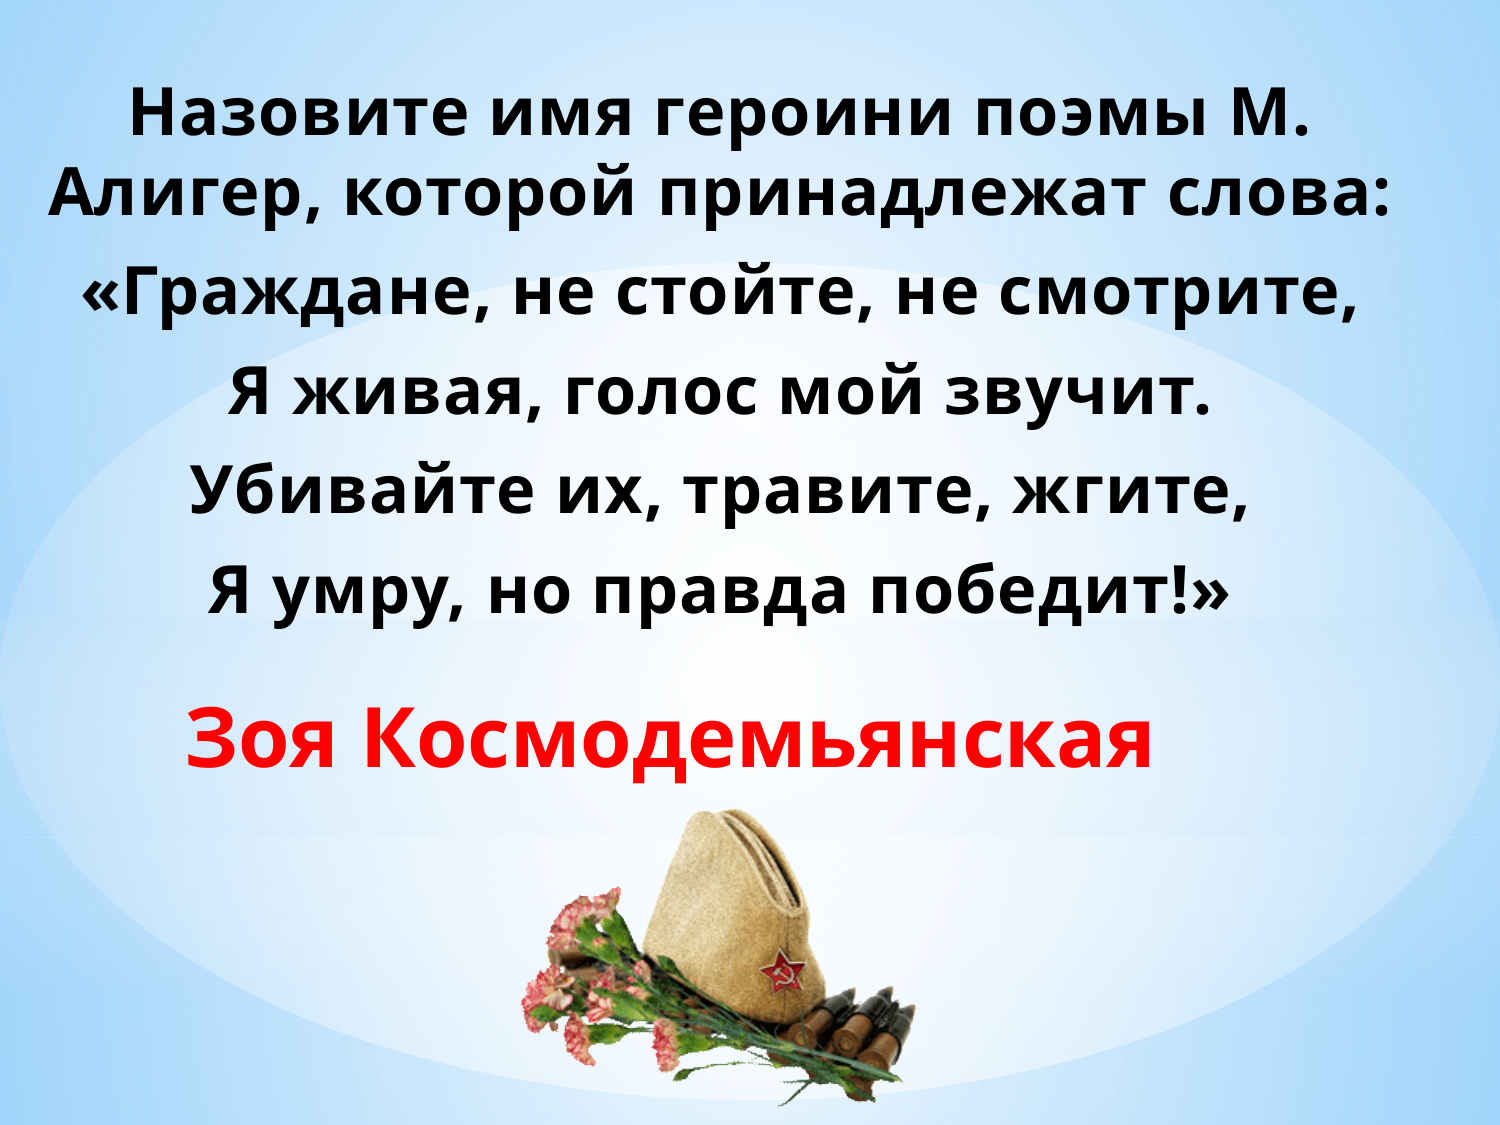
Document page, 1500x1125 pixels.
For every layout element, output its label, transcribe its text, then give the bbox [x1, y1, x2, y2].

text_box Зоя Космодемьянская [147, 676, 1335, 808]
picture [514, 805, 920, 1119]
text_box Назовите имя героини поэмы М. Алигер, которой принадлежат слова: «Граждане, не стойте, не смотрите, Я живая, голос мой звучит. Убивайте их, травите, жгите, Я умру, но правда победит!» [0, 243, 1435, 453]
